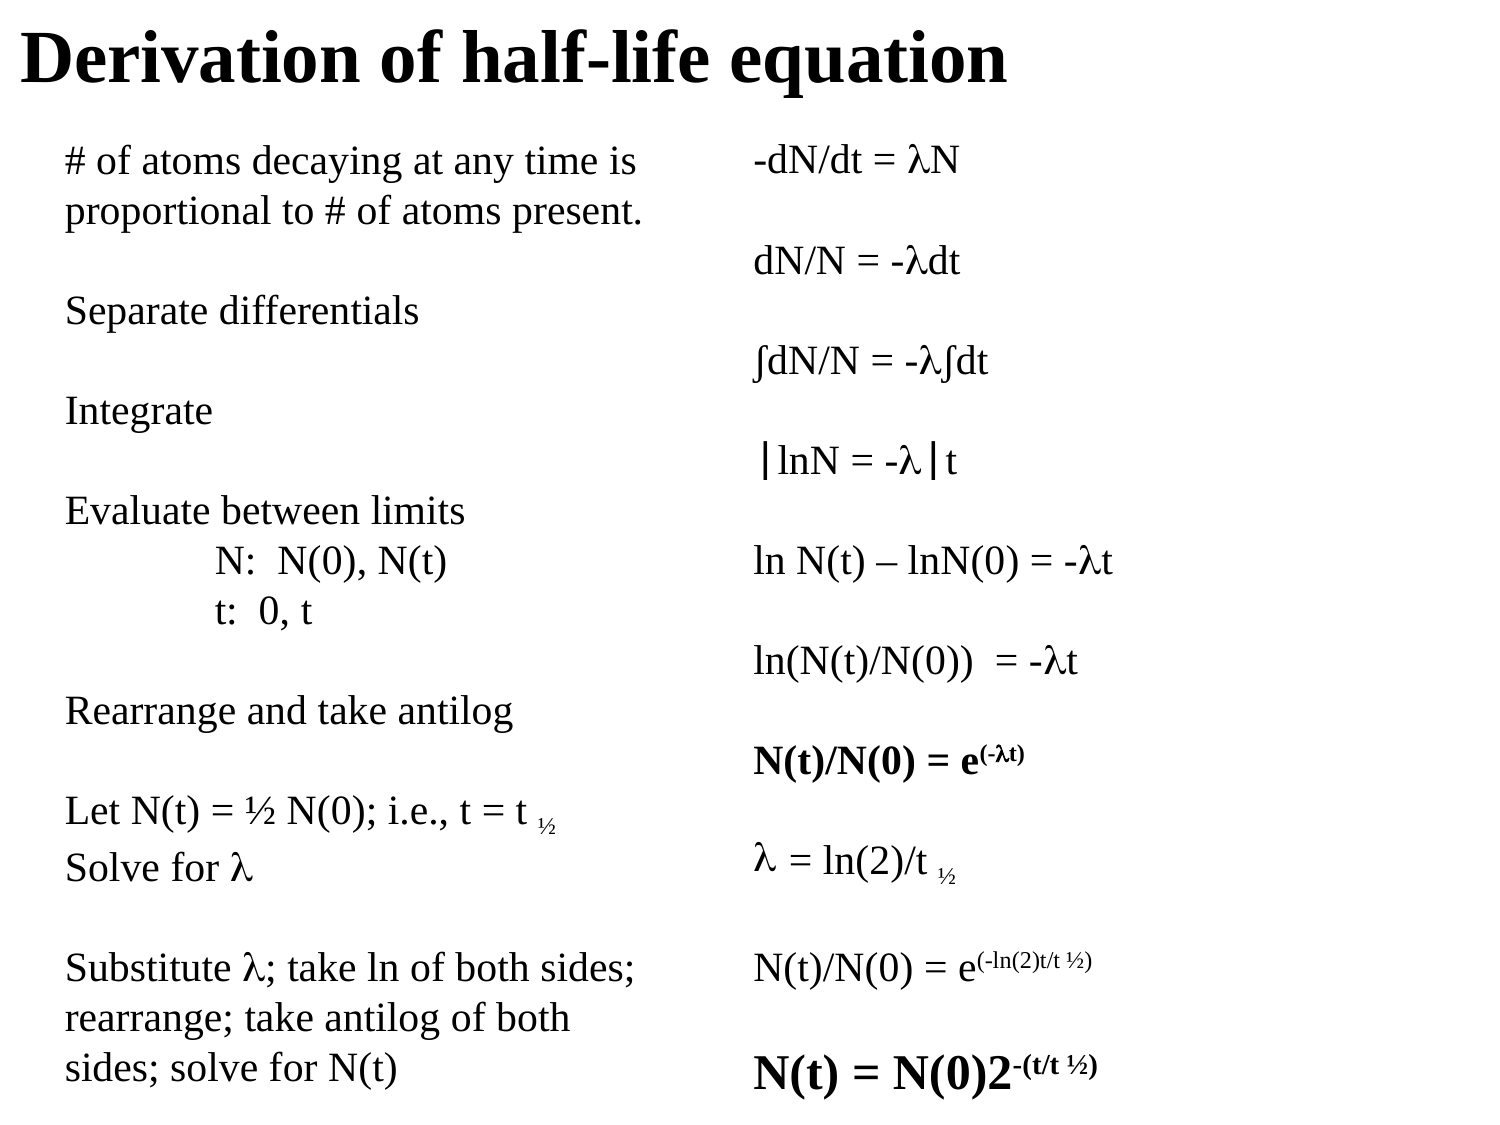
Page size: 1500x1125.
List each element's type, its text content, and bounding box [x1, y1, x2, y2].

text_box # of atoms decaying at any time is proportional to # of atoms present. Separate differentials Integrate Evaluate between limits N: N(0), N(t) t: 0, t Rearrange and take antilog Let N(t) = ½ N(0); i.e., t = t ½ Solve for  Substitute ; take ln of both sides; rearrange; take antilog of both sides; solve for N(t) [49, 125, 663, 1097]
text_box -dN/dt = N dN/N = -dt ʃdN/N = -ʃdt lnN = -t ln N(t) – lnN(0) = -t ln(N(t)/N(0)) = -t N(t)/N(0) = e(-t) = ln(2)/t ½ N(t)/N(0) = e(-ln(2)t/t ½) N(t) = N(0)2-(t/t ½) [738, 124, 1128, 1107]
text_box Derivation of half-life equation [5, 0, 1025, 105]
